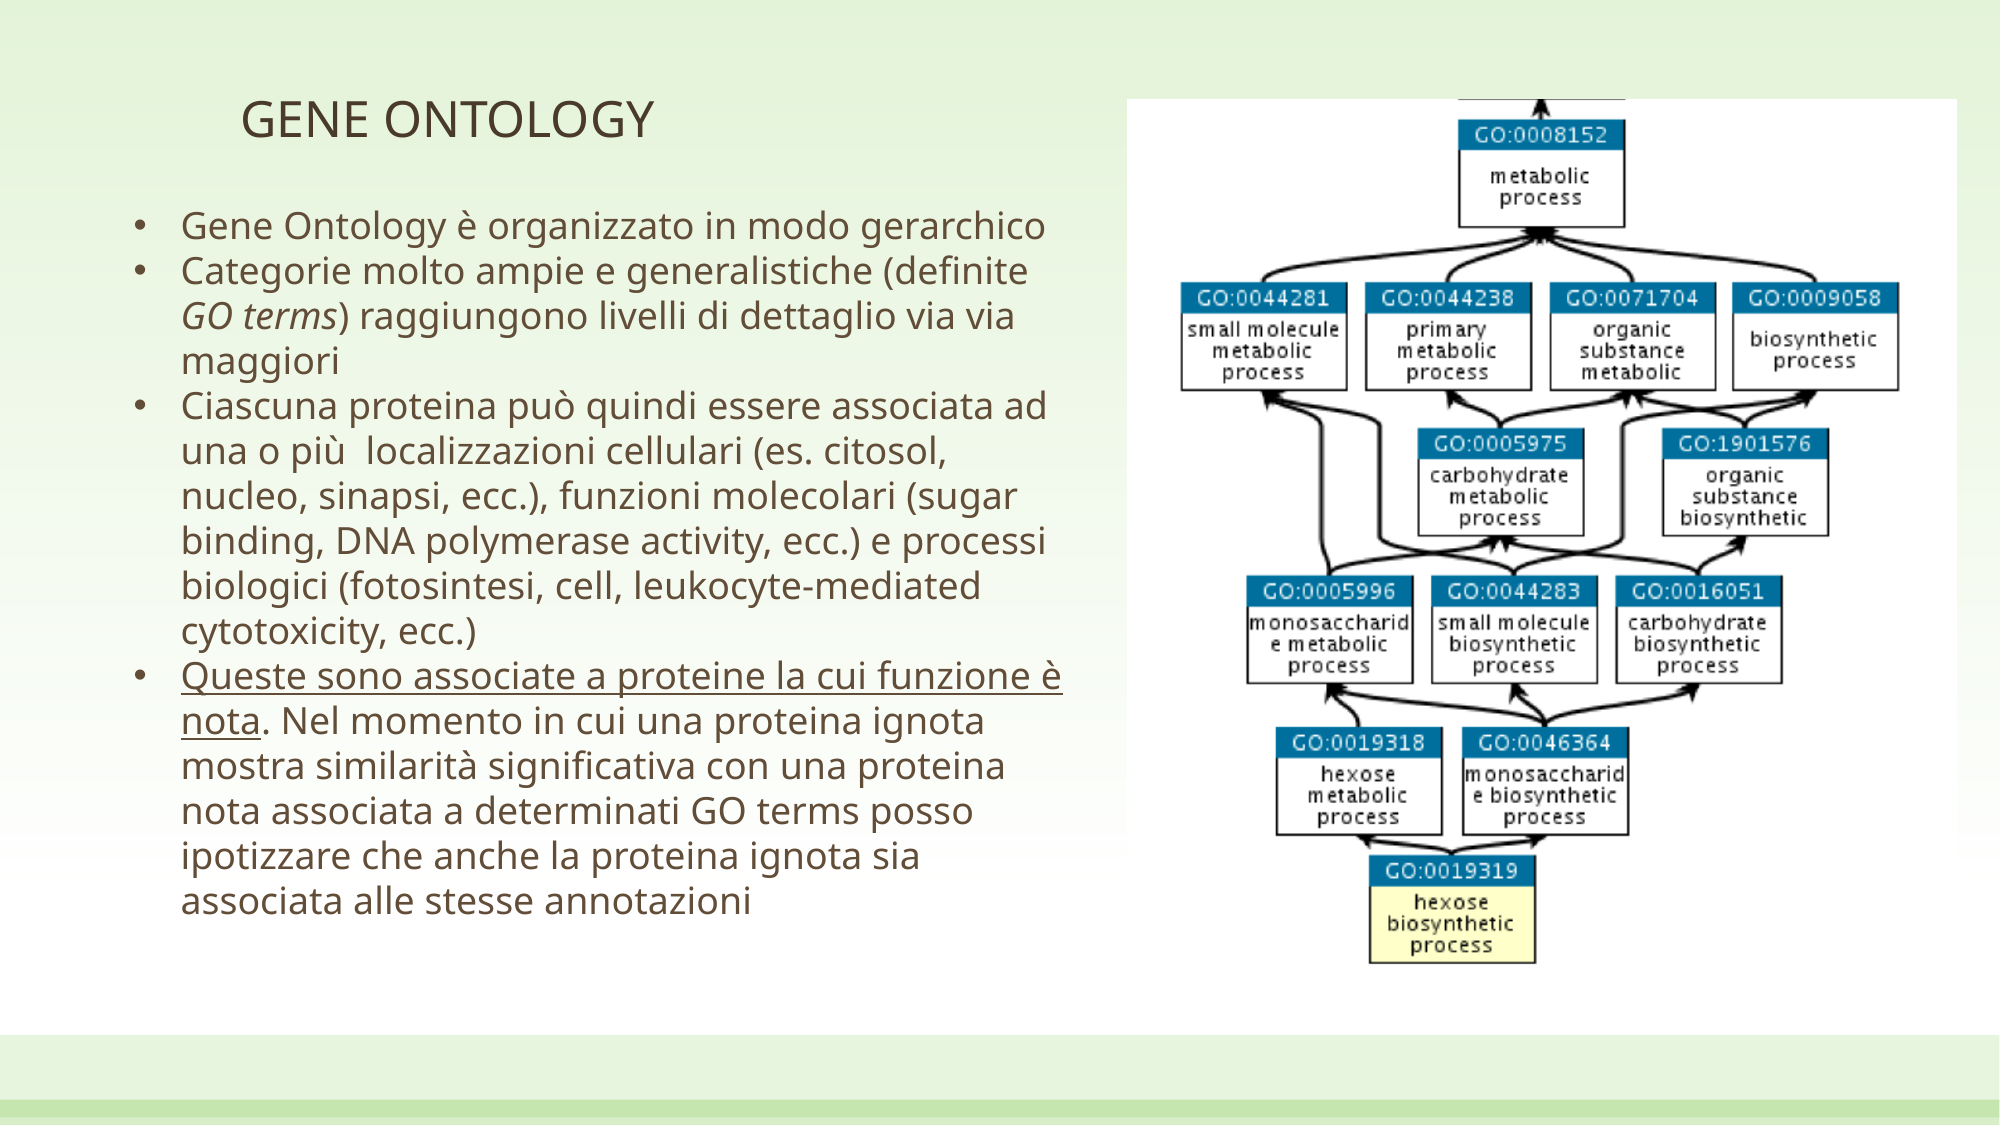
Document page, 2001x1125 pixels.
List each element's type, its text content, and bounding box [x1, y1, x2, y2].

text_box Gene Ontology è organizzato in modo gerarchico Categorie molto ampie e generalistiche (definite GO terms) raggiungono livelli di dettaglio via via maggiori Ciascuna proteina può quindi essere associata ad una o più localizzazioni cellulari (es. citosol, nucleo, sinapsi, ecc.), funzioni molecolari (sugar binding, DNA polymerase activity, ecc.) e processi biologici (fotosintesi, cell, leukocyte-mediated cytotoxicity, ecc.) Queste sono associate a proteine la cui funzione è nota. Nel momento in cui una proteina ignota mostra similarità significativa con una proteina nota associata a determinati GO terms posso ipotizzare che anche la proteina ignota sia associata alle stesse annotazioni [118, 194, 1092, 975]
picture [1127, 99, 1957, 968]
title GENE ONTOLOGY [225, 42, 1786, 157]
